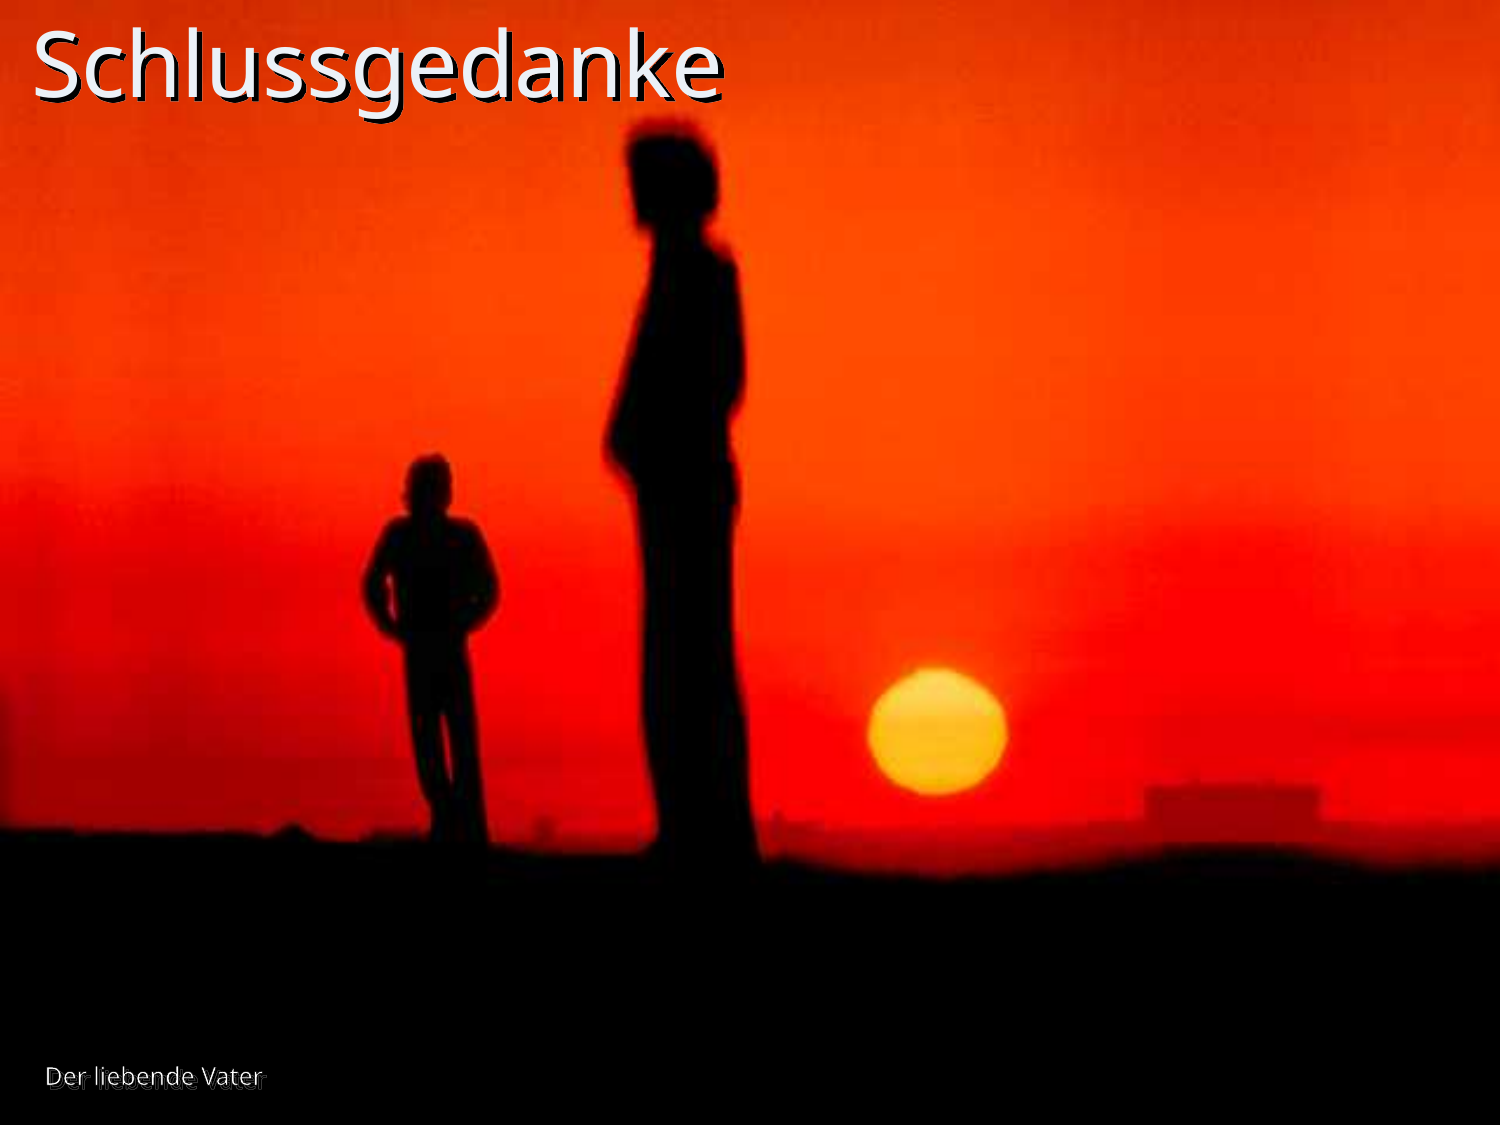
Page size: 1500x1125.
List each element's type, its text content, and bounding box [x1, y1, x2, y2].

subtitle Der liebende Vater [29, 1058, 656, 1106]
title Schlussgedanke [16, 19, 1424, 138]
picture [0, 0, 1500, 1125]
